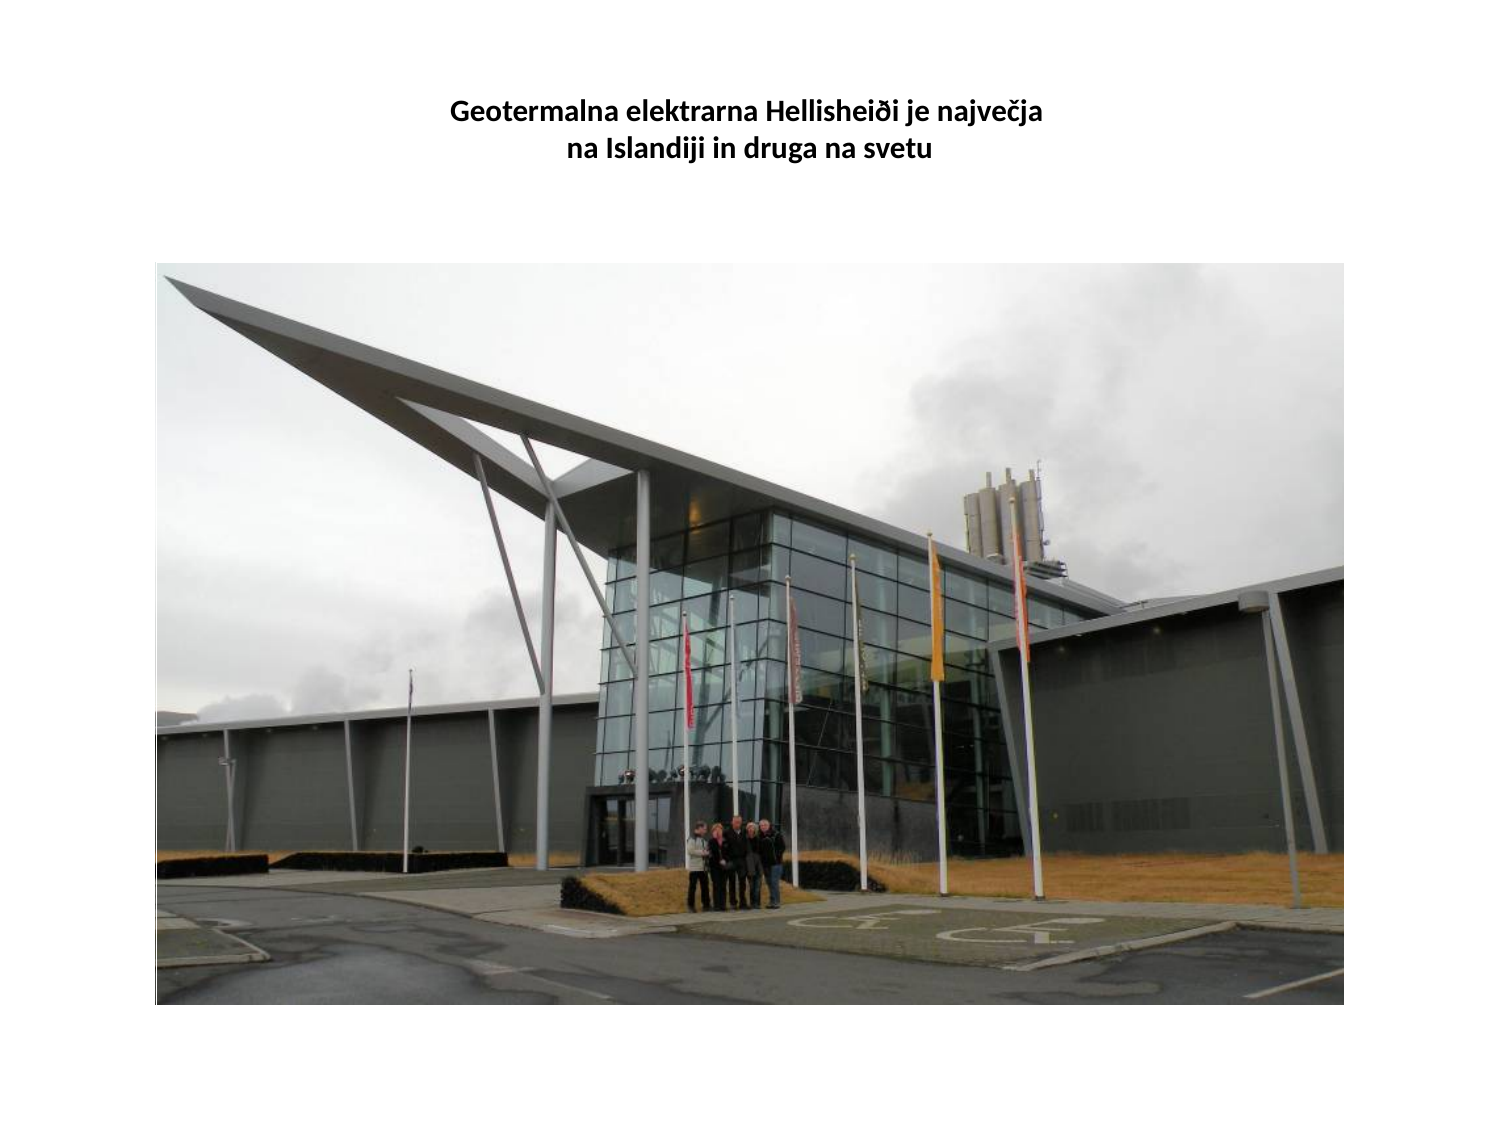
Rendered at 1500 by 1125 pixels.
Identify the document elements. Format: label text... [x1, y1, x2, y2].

title Geotermalna elektrarna Hellisheiði je največja na Islandiji in druga na svetu [75, 45, 1425, 233]
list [155, 262, 1345, 1006]
